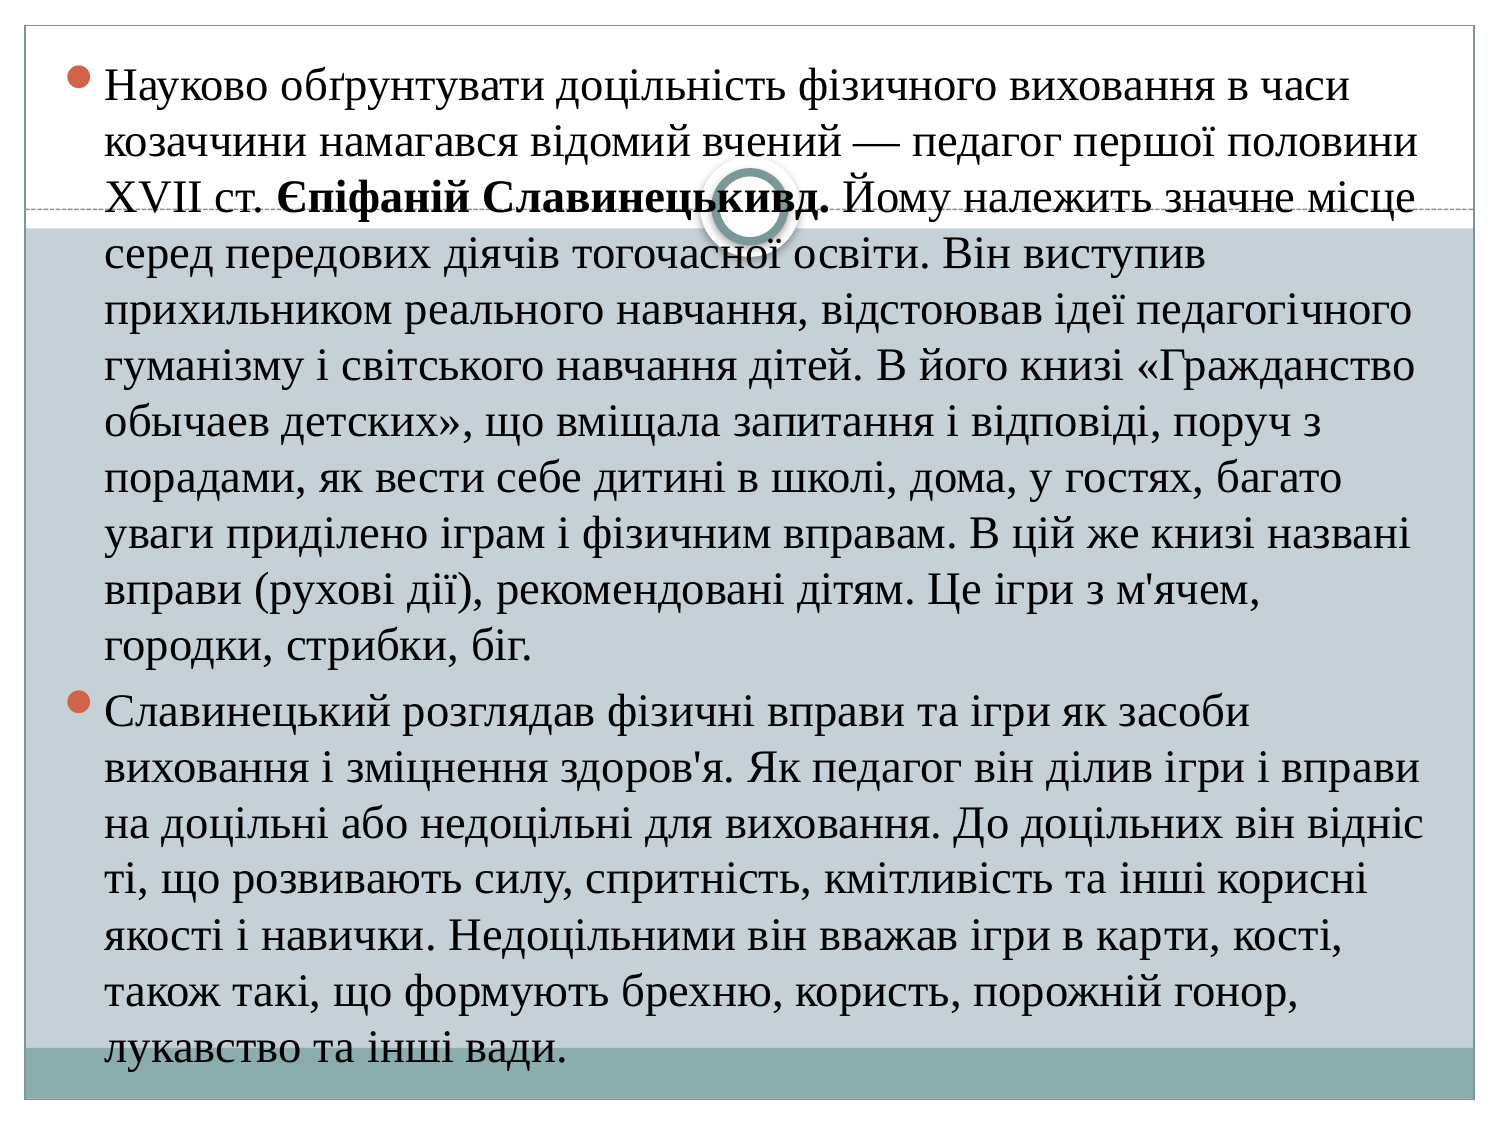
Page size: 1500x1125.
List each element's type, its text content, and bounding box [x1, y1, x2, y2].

list Науково обґрунтувати доцільність фізичного виховання в часи козаччини намагався відомий вчений — педагог першої половини ХVІІ ст. Єпіфаній Славинецькивд. Йому належить значне місце серед передових діячів тогочасної освіти. Він виступив прихильником реального навчання, відстоював ідеї педагогічного гуманізму і світського навчання дітей. В його книзі «Гражданство обычаев детских», що вміщала запитання і відповіді, поруч з порадами, як вести себе дитині в школі, дома, у гостях, багато уваги приділено іграм і фізичним вправам. В цій же книзі названі вправи (рухові дії), рекомендовані дітям. Це ігри з м'ячем, городки, стрибки, біг. Славинецький розглядав фізичні вправи та ігри як засоби виховання і зміцнення здоров'я. Як педагог він ділив ігри і вправи на доцільні або недоцільні для виховання. До доцільних він відніс ті, що розвивають силу, спритність, кмітливість та інші корисні якості і навички. Недоцільними він вважав ігри в карти, кості, також такі, що формують брехню, користь, порожній гонор, лукавство та інші вади. [49, 46, 1445, 1090]
